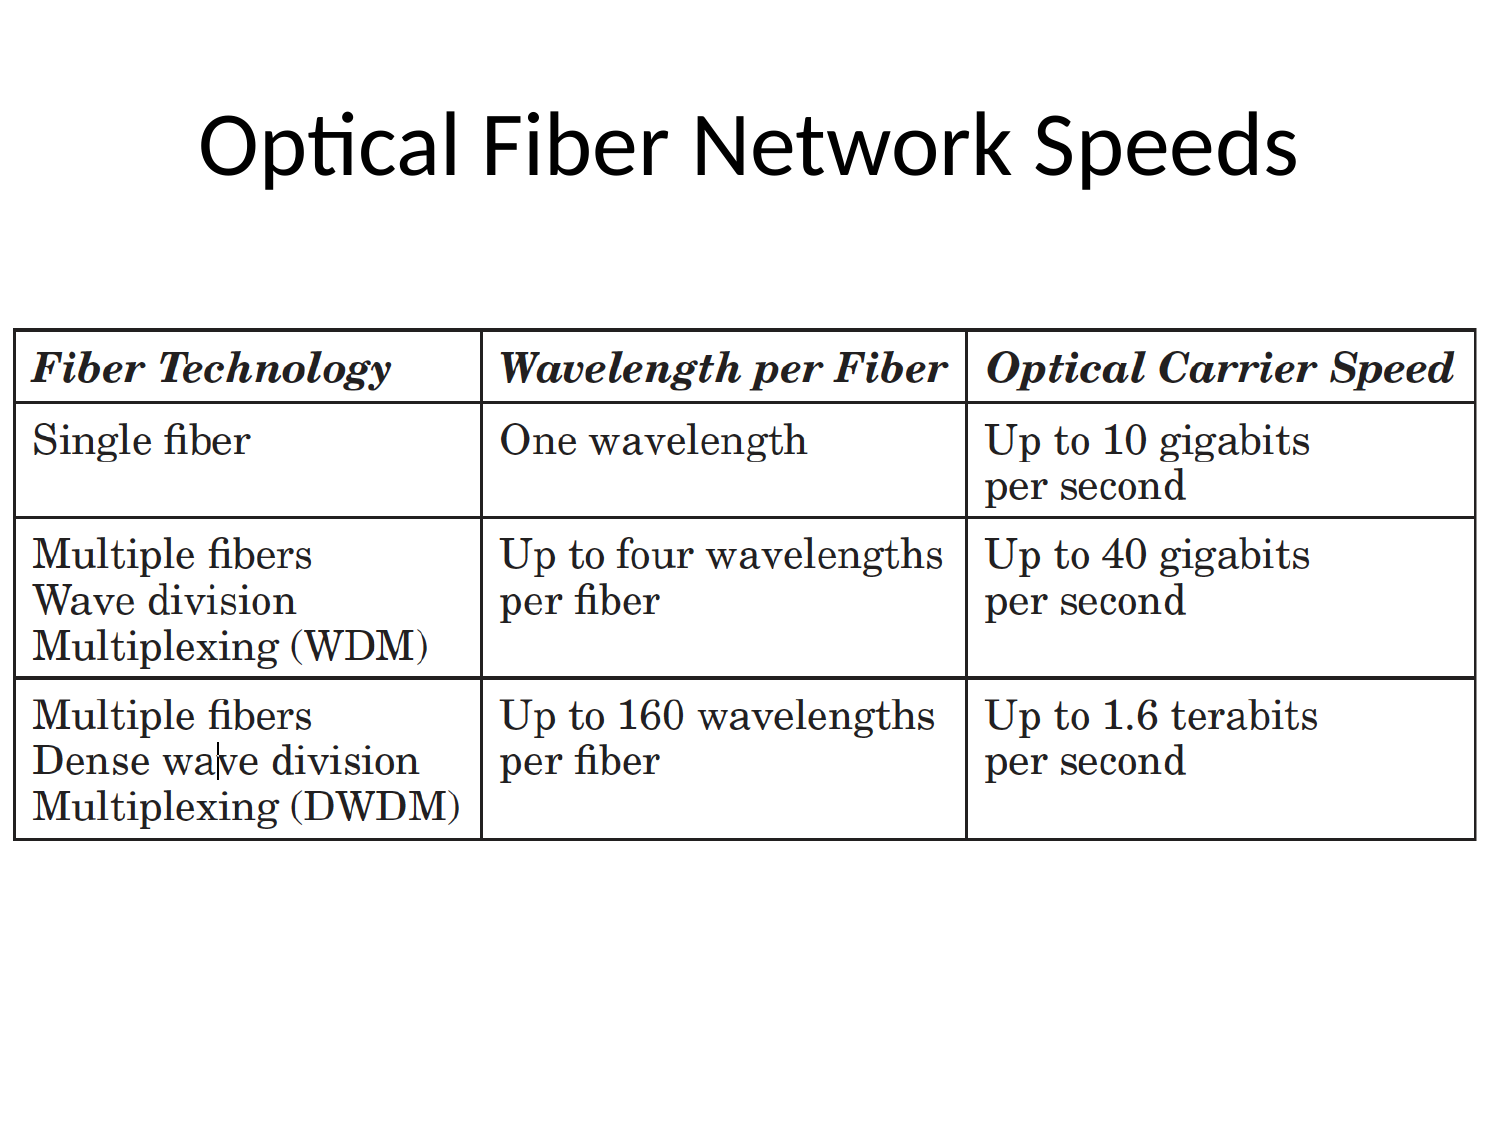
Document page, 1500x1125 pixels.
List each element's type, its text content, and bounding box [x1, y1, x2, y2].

picture [0, 318, 1500, 866]
title Optical Fiber Network Speeds [74, 44, 1426, 234]
